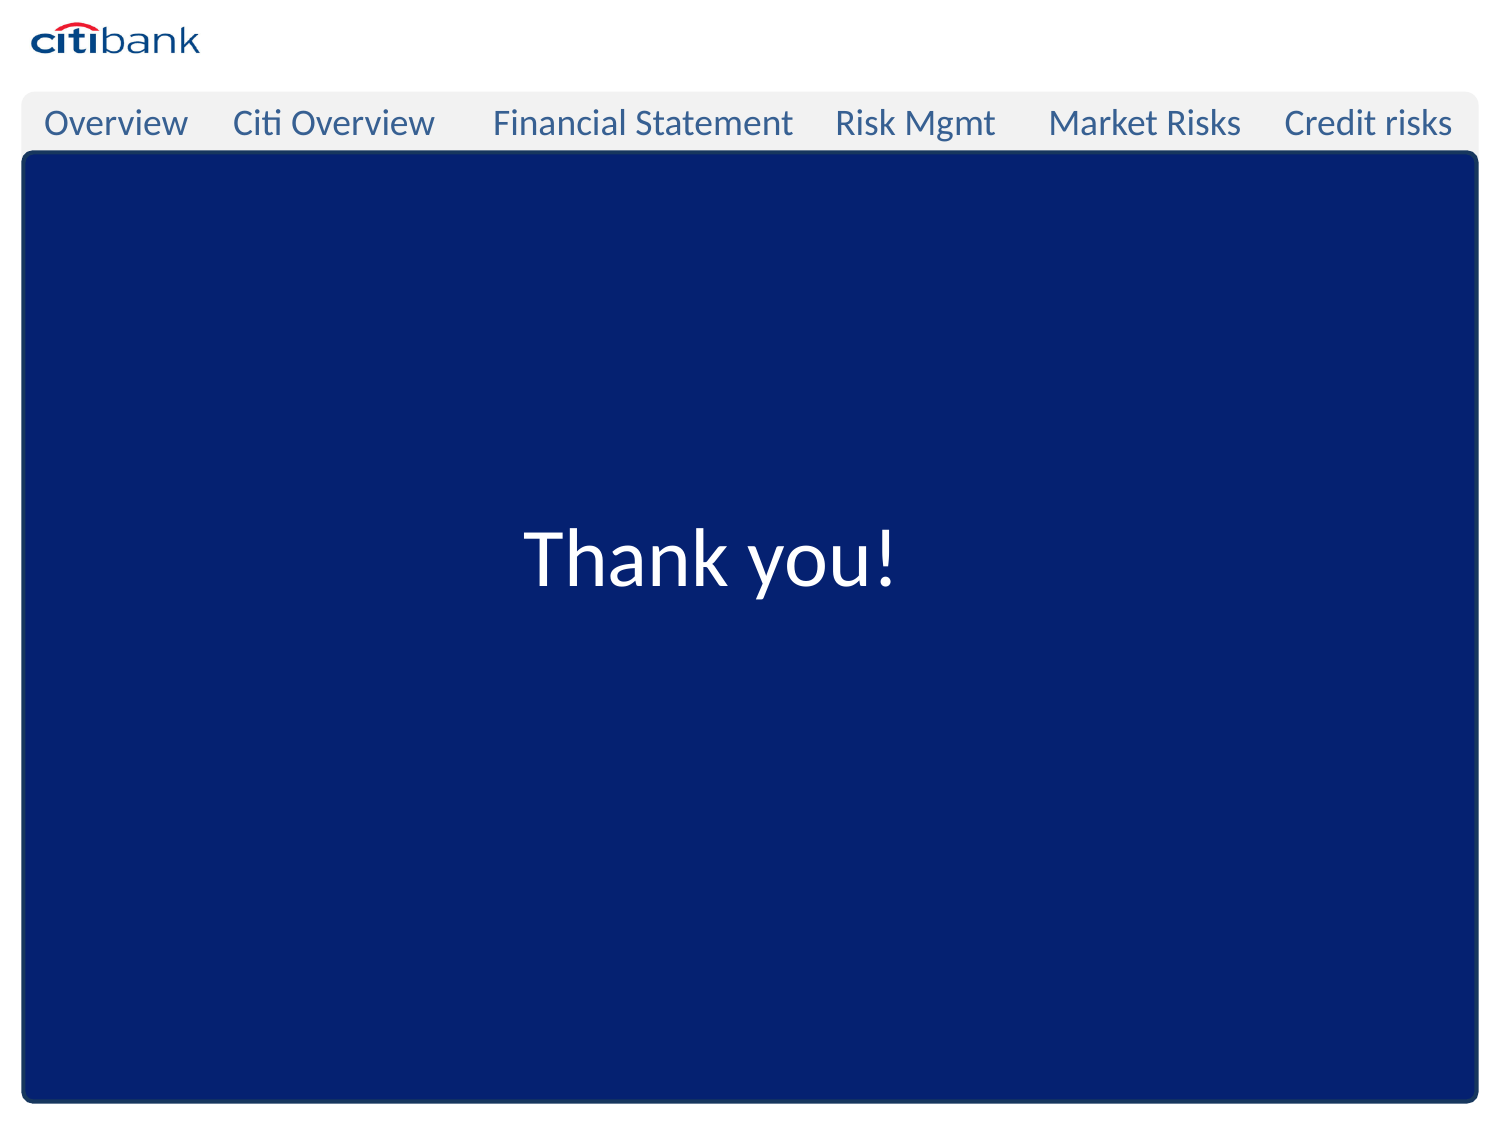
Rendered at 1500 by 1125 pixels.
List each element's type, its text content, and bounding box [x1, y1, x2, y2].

text_box Overview [29, 90, 218, 150]
text_box Citi Overview [218, 90, 478, 150]
text_box [21, 93, 30, 159]
picture [29, 0, 201, 79]
text_box Thank you! [274, 496, 1149, 611]
text_box [1470, 150, 1479, 159]
text_box [21, 150, 1479, 1104]
text_box Credit risks [1269, 90, 1500, 150]
text_box Market Risks [1033, 90, 1269, 150]
text_box Risk Mgmt [820, 90, 1033, 150]
text_box Financial Statement [478, 90, 820, 150]
